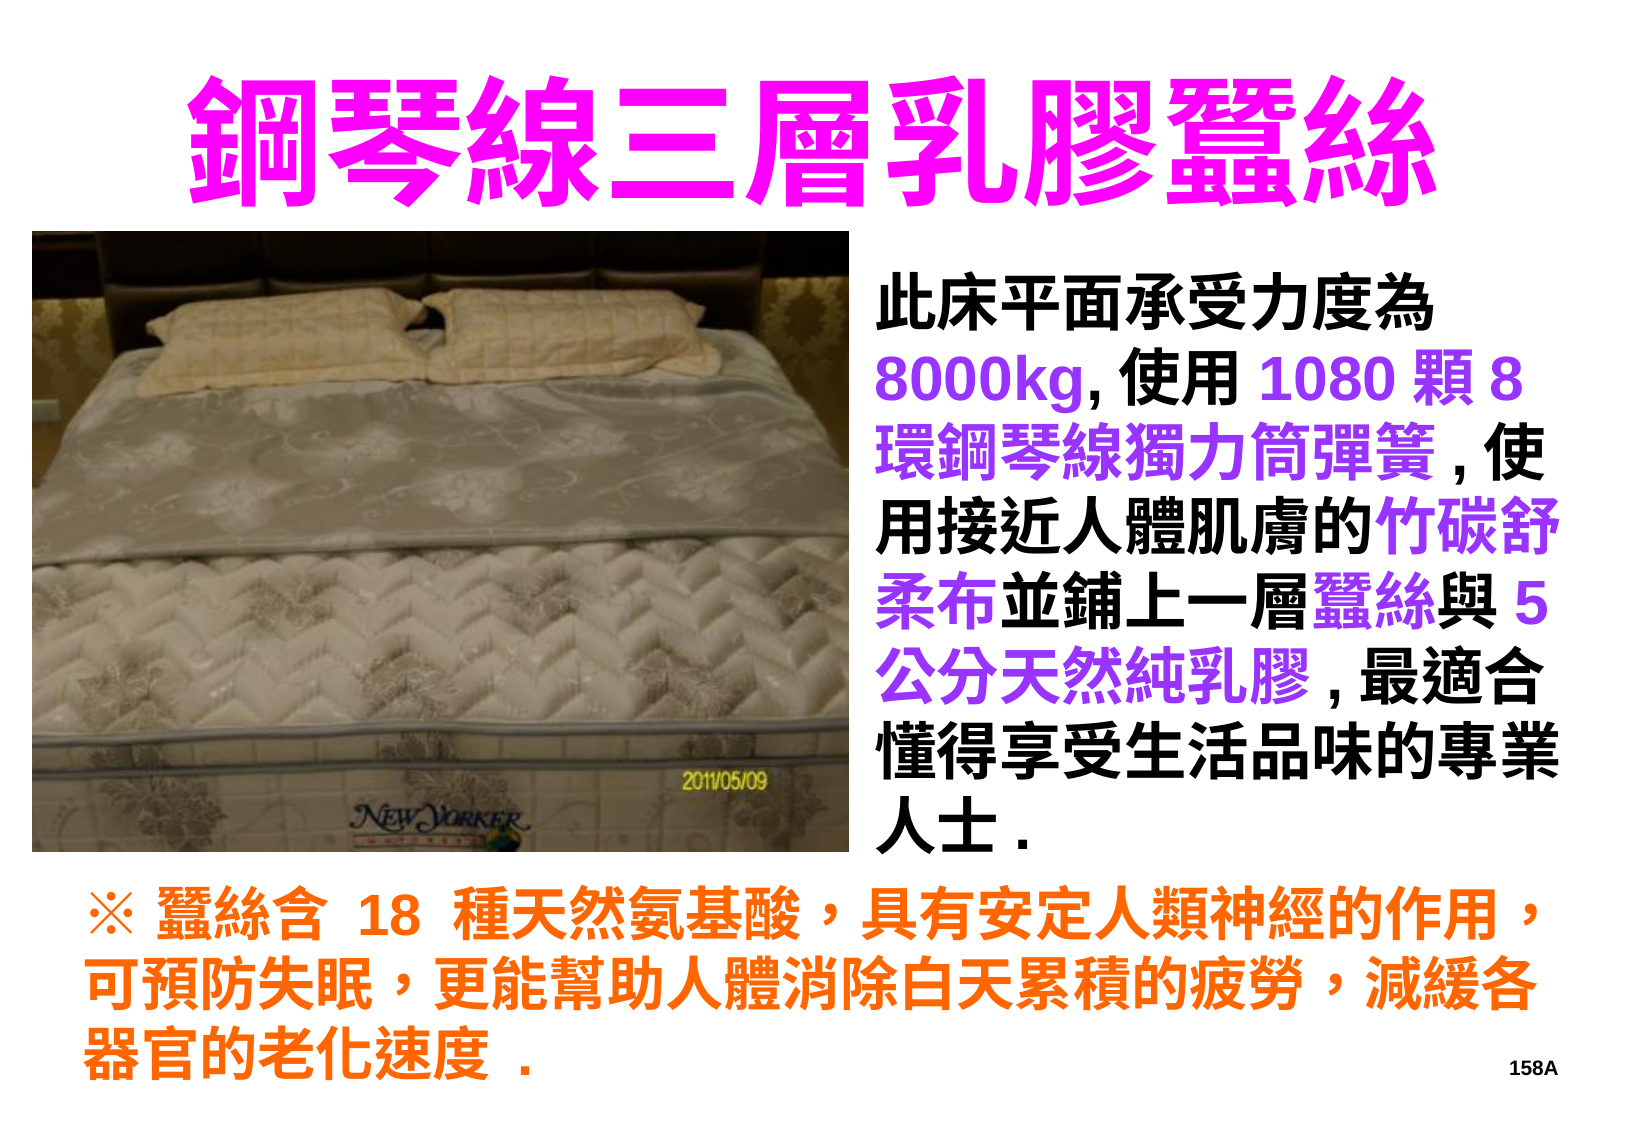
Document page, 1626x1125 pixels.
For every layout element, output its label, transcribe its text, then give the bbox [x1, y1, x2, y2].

text_box 此床平面承受力度為8000kg,使用1080顆8環鋼琴線獨力筒彈簧,使用接近人體肌膚的竹碳舒柔布並鋪上一層蠶絲與5公分天然純乳膠,最適合懂得享受生活品味的專業人士. [859, 255, 1581, 869]
picture [32, 231, 849, 853]
title 鋼琴線三層乳膠蠶絲 [80, 44, 1544, 233]
text_box ※蠶絲含 18 種天然氨基酸，具有安定人類神經的作用，可預防失眠，更能幫助人體消除白天累積的疲勞，減緩各器官的老化速度 . 158A [68, 869, 1581, 1095]
